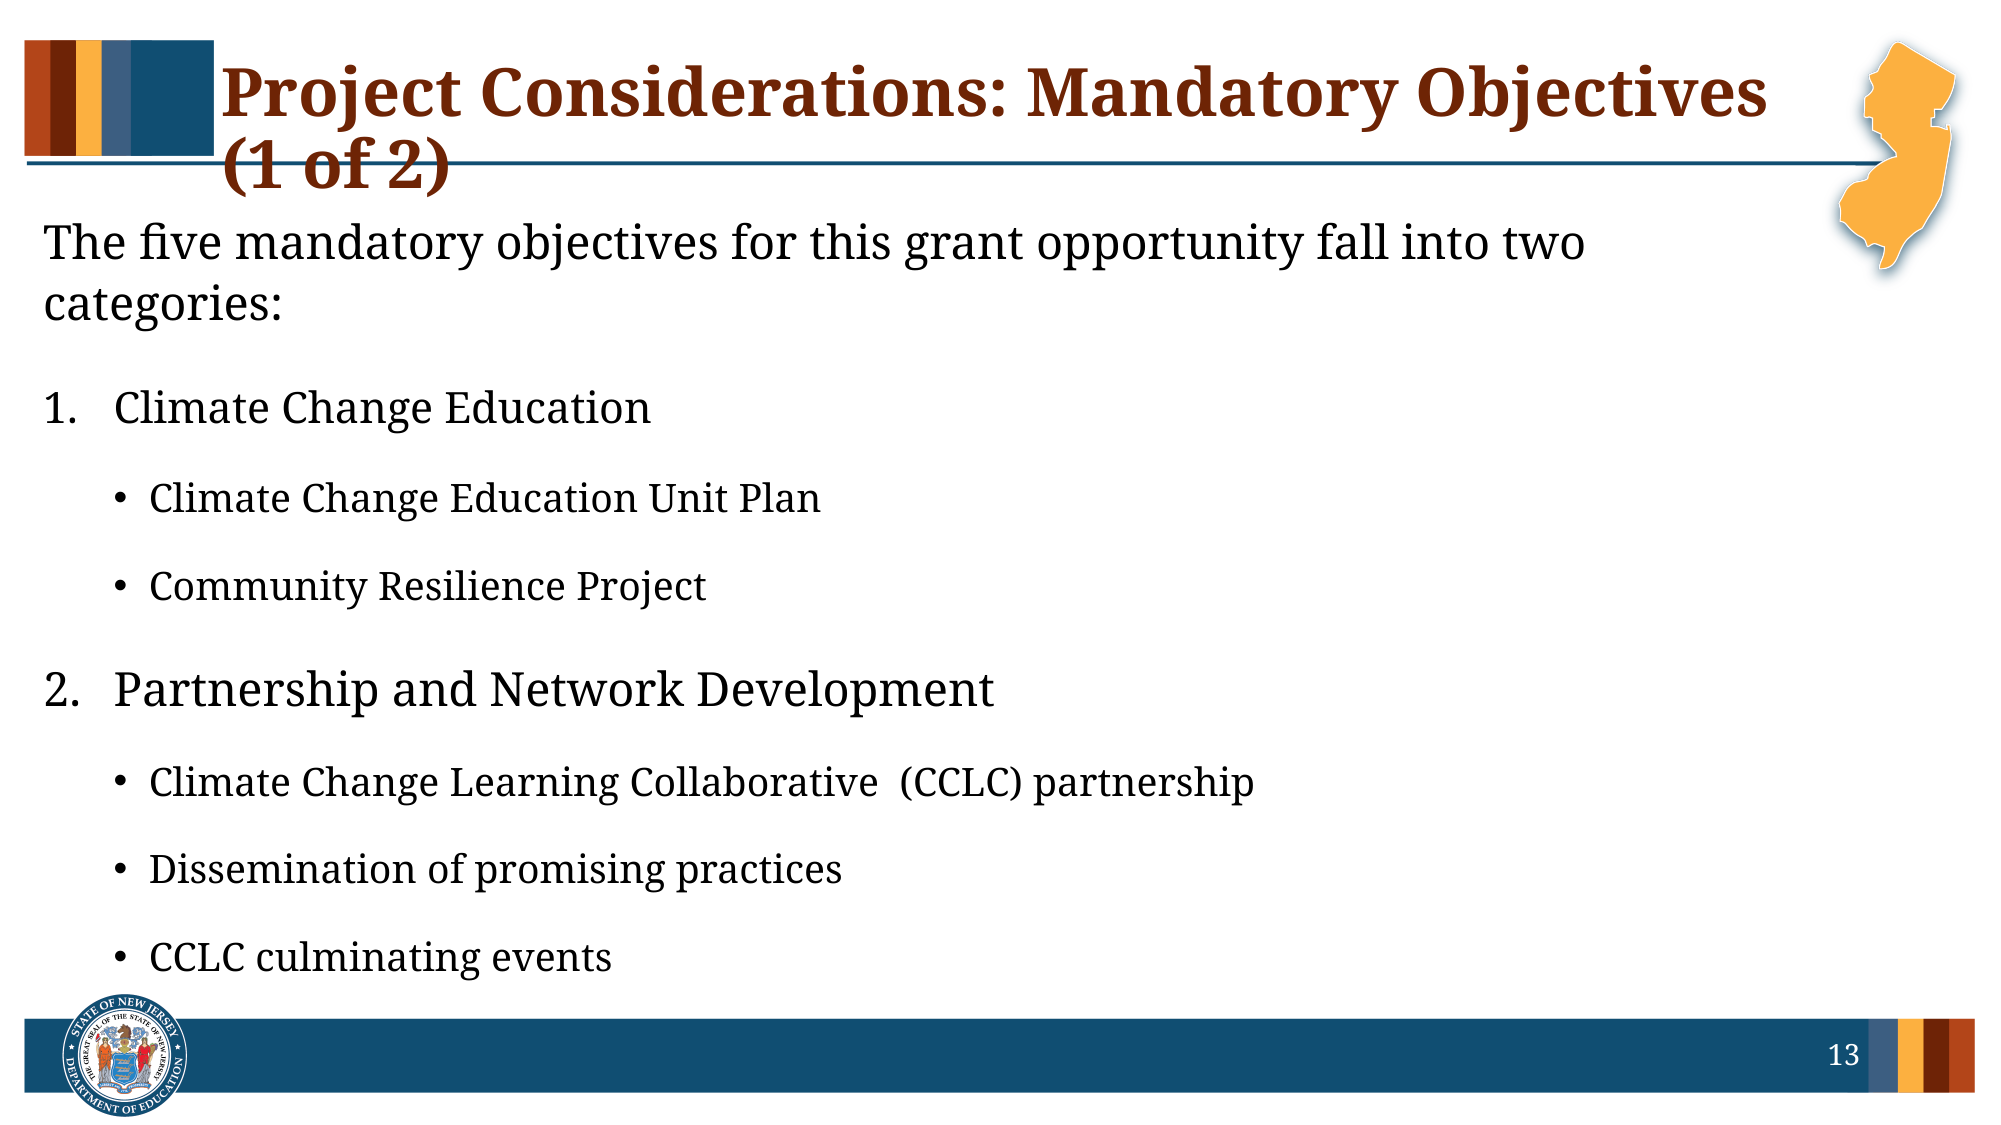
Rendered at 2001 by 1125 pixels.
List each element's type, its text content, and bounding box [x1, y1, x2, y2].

picture [24, 26, 1976, 295]
title Project Considerations: Mandatory Objectives (1 of 2) [206, 70, 1863, 193]
picture [24, 992, 1975, 1119]
list The five mandatory objectives for this grant opportunity fall into two categories: Climate Change Education Climate Change Education Unit Plan Community Resilience Project Partnership and Network Development Climate Change Learning Collaborative (CCLC) partnership Dissemination of promising practices CCLC culminating events [28, 200, 1972, 989]
slide_number 13 [1425, 1026, 1876, 1087]
